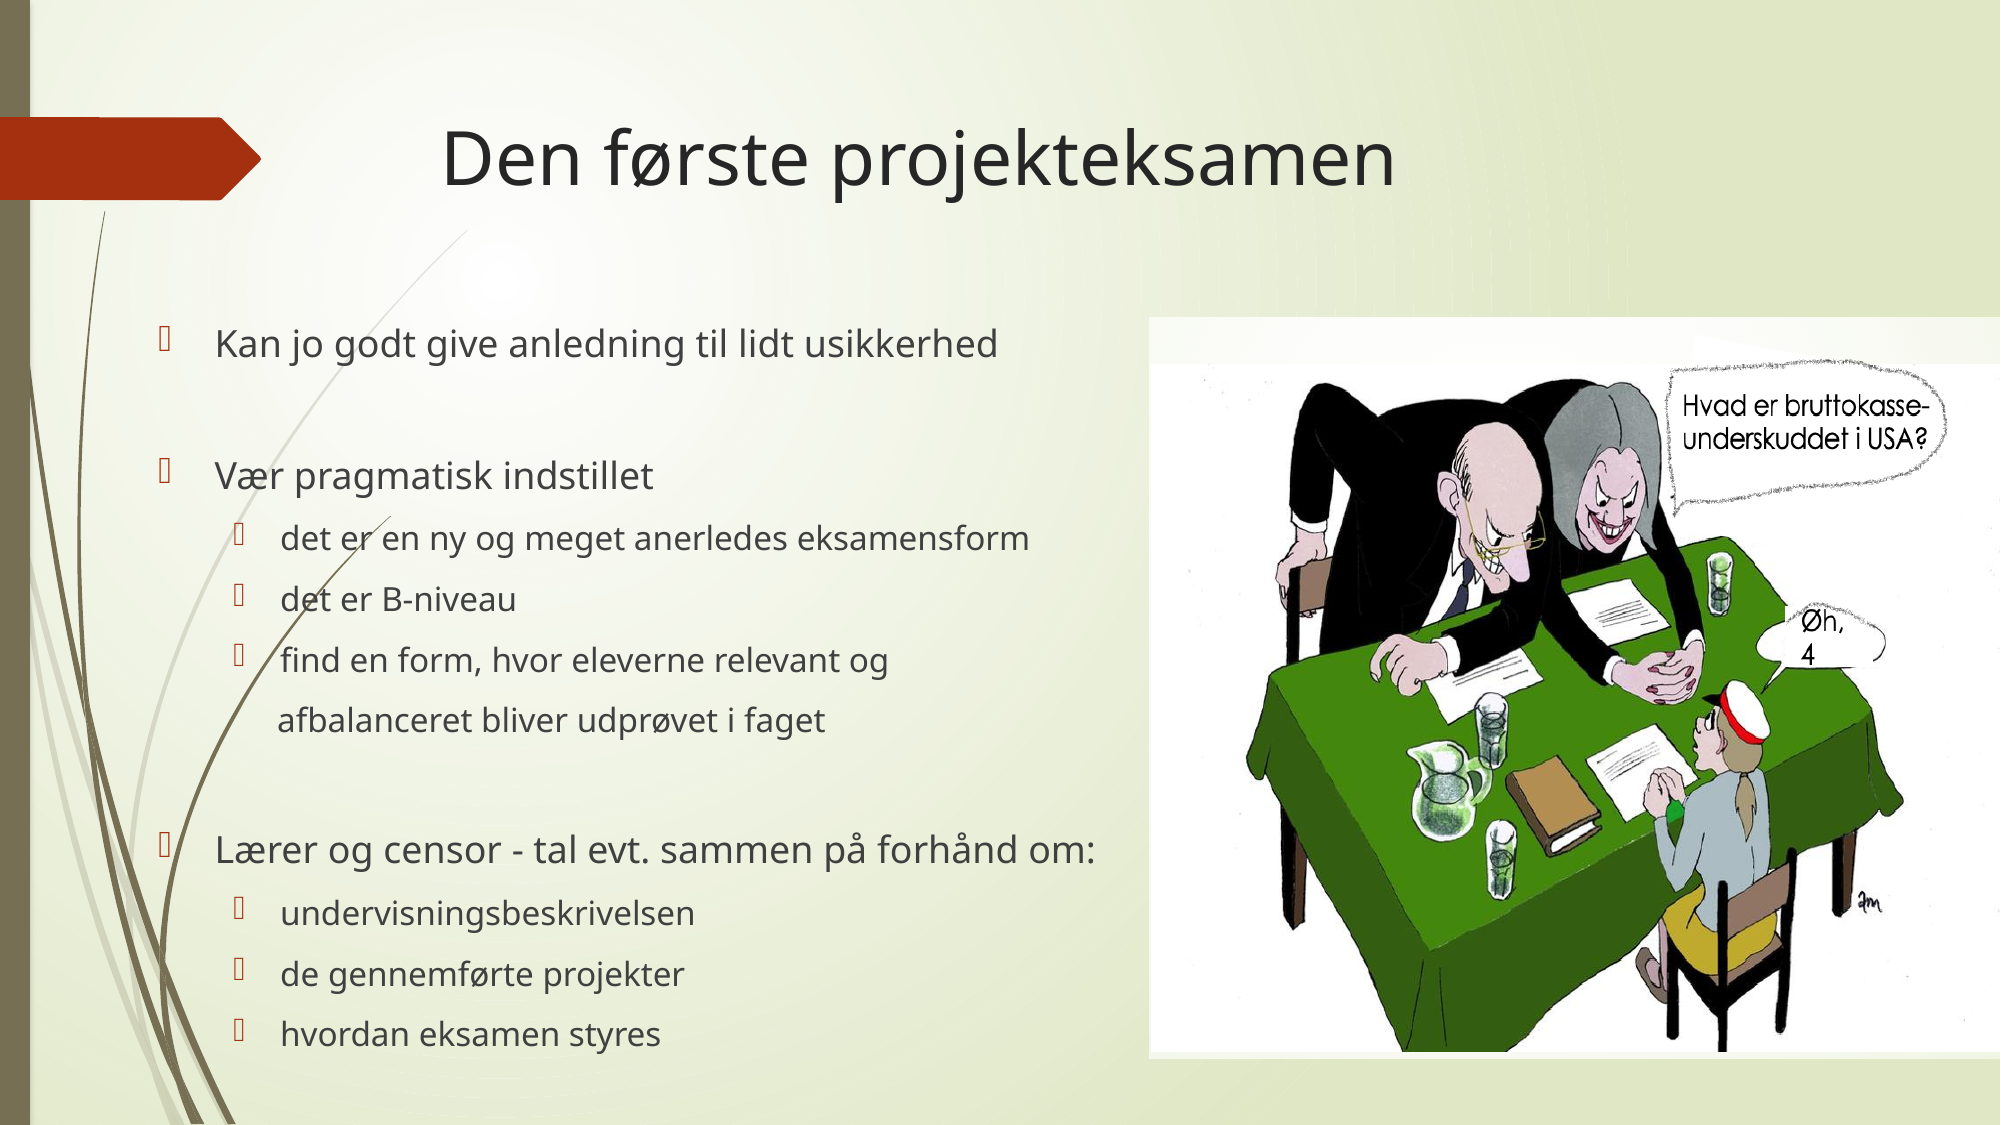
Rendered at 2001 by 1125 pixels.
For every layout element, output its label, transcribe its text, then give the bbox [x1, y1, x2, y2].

list Kan jo godt give anledning til lidt usikkerhed Vær pragmatisk indstillet det er en ny og meget anerledes eksamensform det er B-niveau find en form, hvor eleverne relevant og afbalanceret bliver udprøvet i faget Lærer og censor - tal evt. sammen på forhånd om: undervisningsbeskrivelsen de gennemførte projekter hvordan eksamen styres [143, 312, 1606, 1064]
picture [1149, 317, 2000, 1060]
title Den første projekteksamen [425, 102, 1888, 313]
